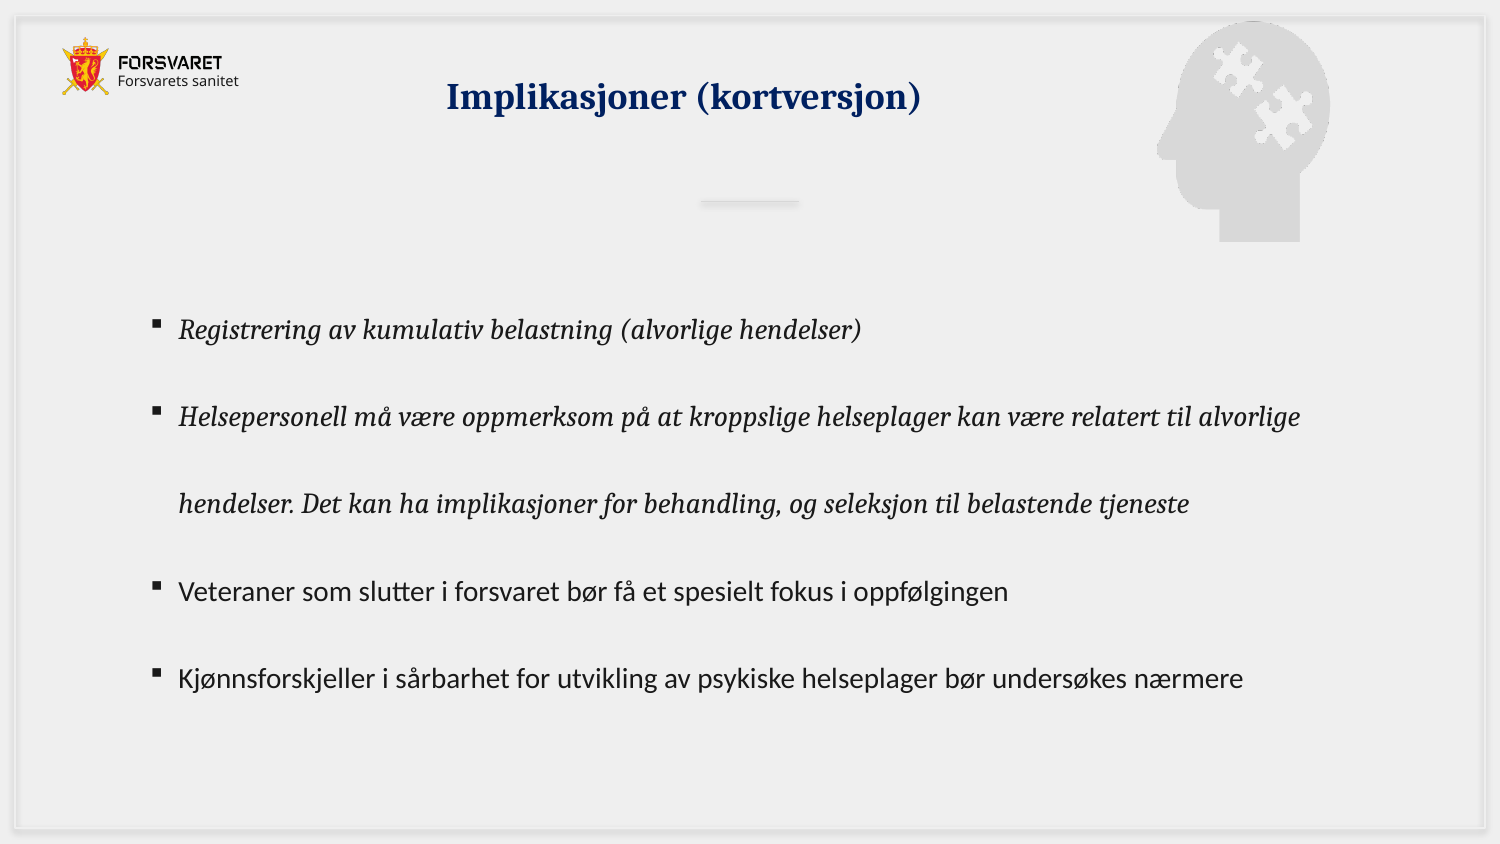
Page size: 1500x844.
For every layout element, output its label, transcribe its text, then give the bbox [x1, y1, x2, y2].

text_box Implikasjoner (kortversjon) [411, 64, 959, 124]
footer Forsvarets sanitet [102, 64, 392, 104]
picture [1120, 0, 1365, 265]
text_box Registrering av kumulativ belastning (alvorlige hendelser) Helsepersonell må være oppmerksom på at kroppslige helseplager kan være relatert til alvorlige hendelser. Det kan ha implikasjoner for behandling, og seleksjon til belastende tjeneste Veteraner som slutter i forsvaret bør få et spesielt fokus i oppfølgingen Kjønnsforskjeller i sårbarhet for utvikling av psykiske helseplager bør undersøkes nærmere [135, 250, 1381, 702]
